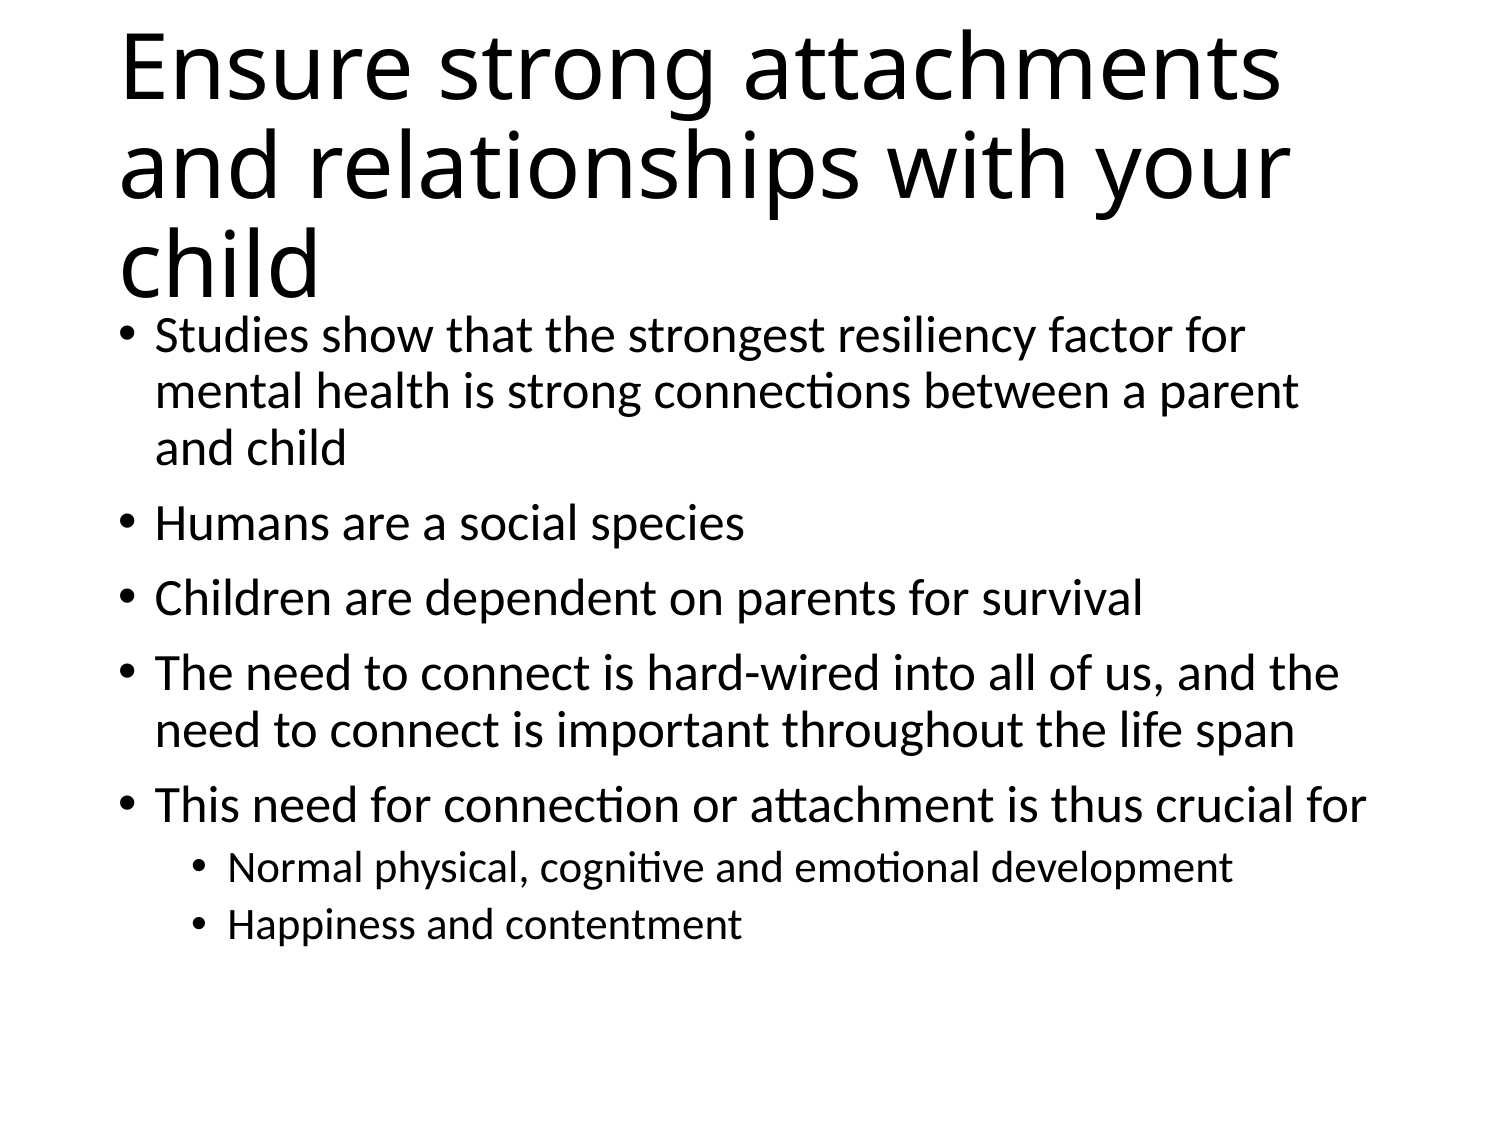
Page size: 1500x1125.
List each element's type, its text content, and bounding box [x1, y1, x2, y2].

list Studies show that the strongest resiliency factor for mental health is strong connections between a parent and child Humans are a social species Children are dependent on parents for survival The need to connect is hard-wired into all of us, and the need to connect is important throughout the life span This need for connection or attachment is thus crucial for Normal physical, cognitive and emotional development Happiness and contentment [103, 299, 1397, 1014]
title Ensure strong attachments and relationships with your child [103, 59, 1397, 278]
